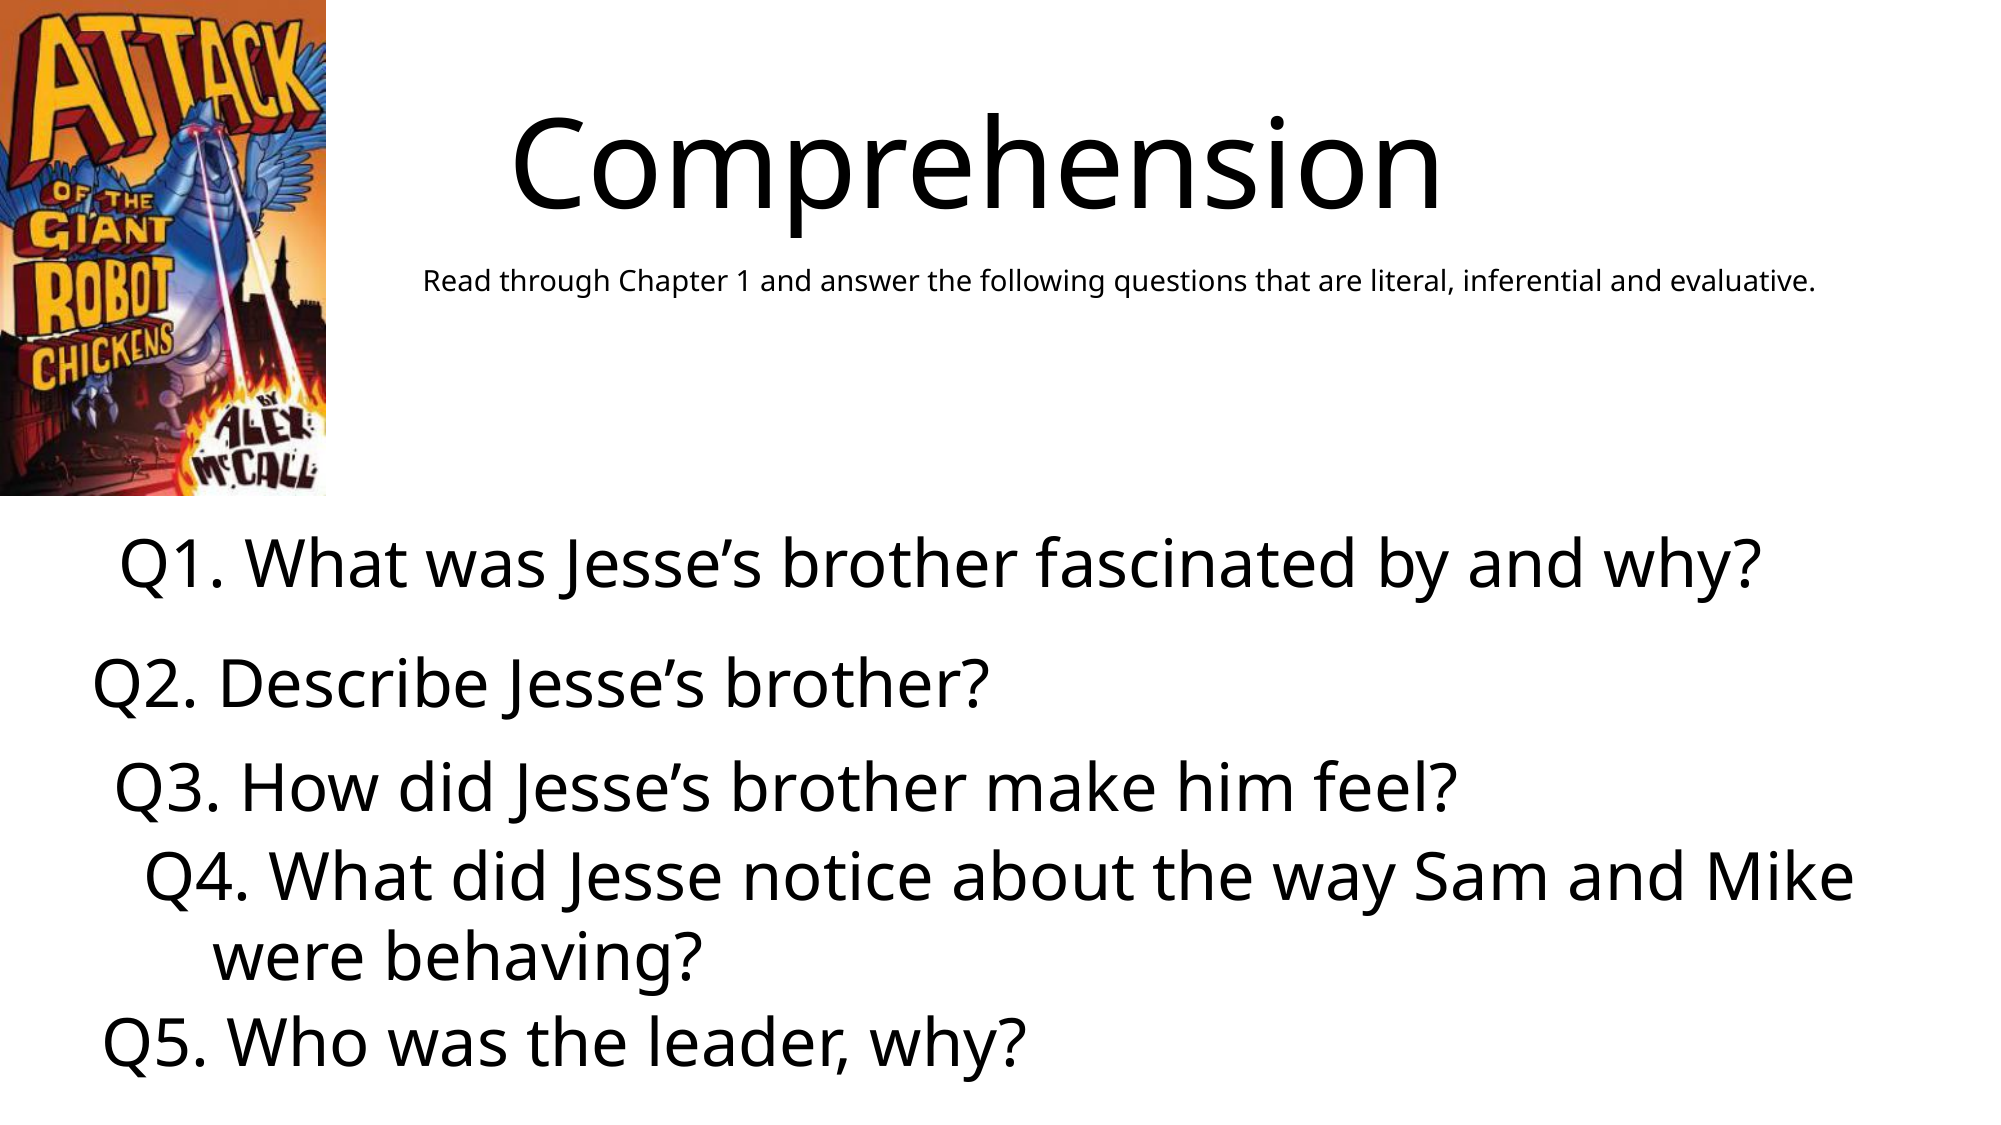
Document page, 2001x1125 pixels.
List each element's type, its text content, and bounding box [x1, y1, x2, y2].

text_box Q2. Describe Jesse’s brother? [76, 633, 1007, 729]
text_box Q1. What was Jesse’s brother fascinated by and why? [103, 513, 1779, 609]
text_box Q3. How did Jesse’s brother make him feel? [99, 737, 1475, 832]
title Comprehension [326, 59, 1863, 278]
text_box Q5. Who was the leader, why? [86, 992, 1044, 1088]
text_box Read through Chapter 1 and answer the following questions that are literal, inferential and evaluative. [408, 254, 1833, 305]
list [0, 0, 326, 496]
text_box Q4. What did Jesse notice about the way Sam and Mike were behaving? [128, 826, 1891, 1002]
